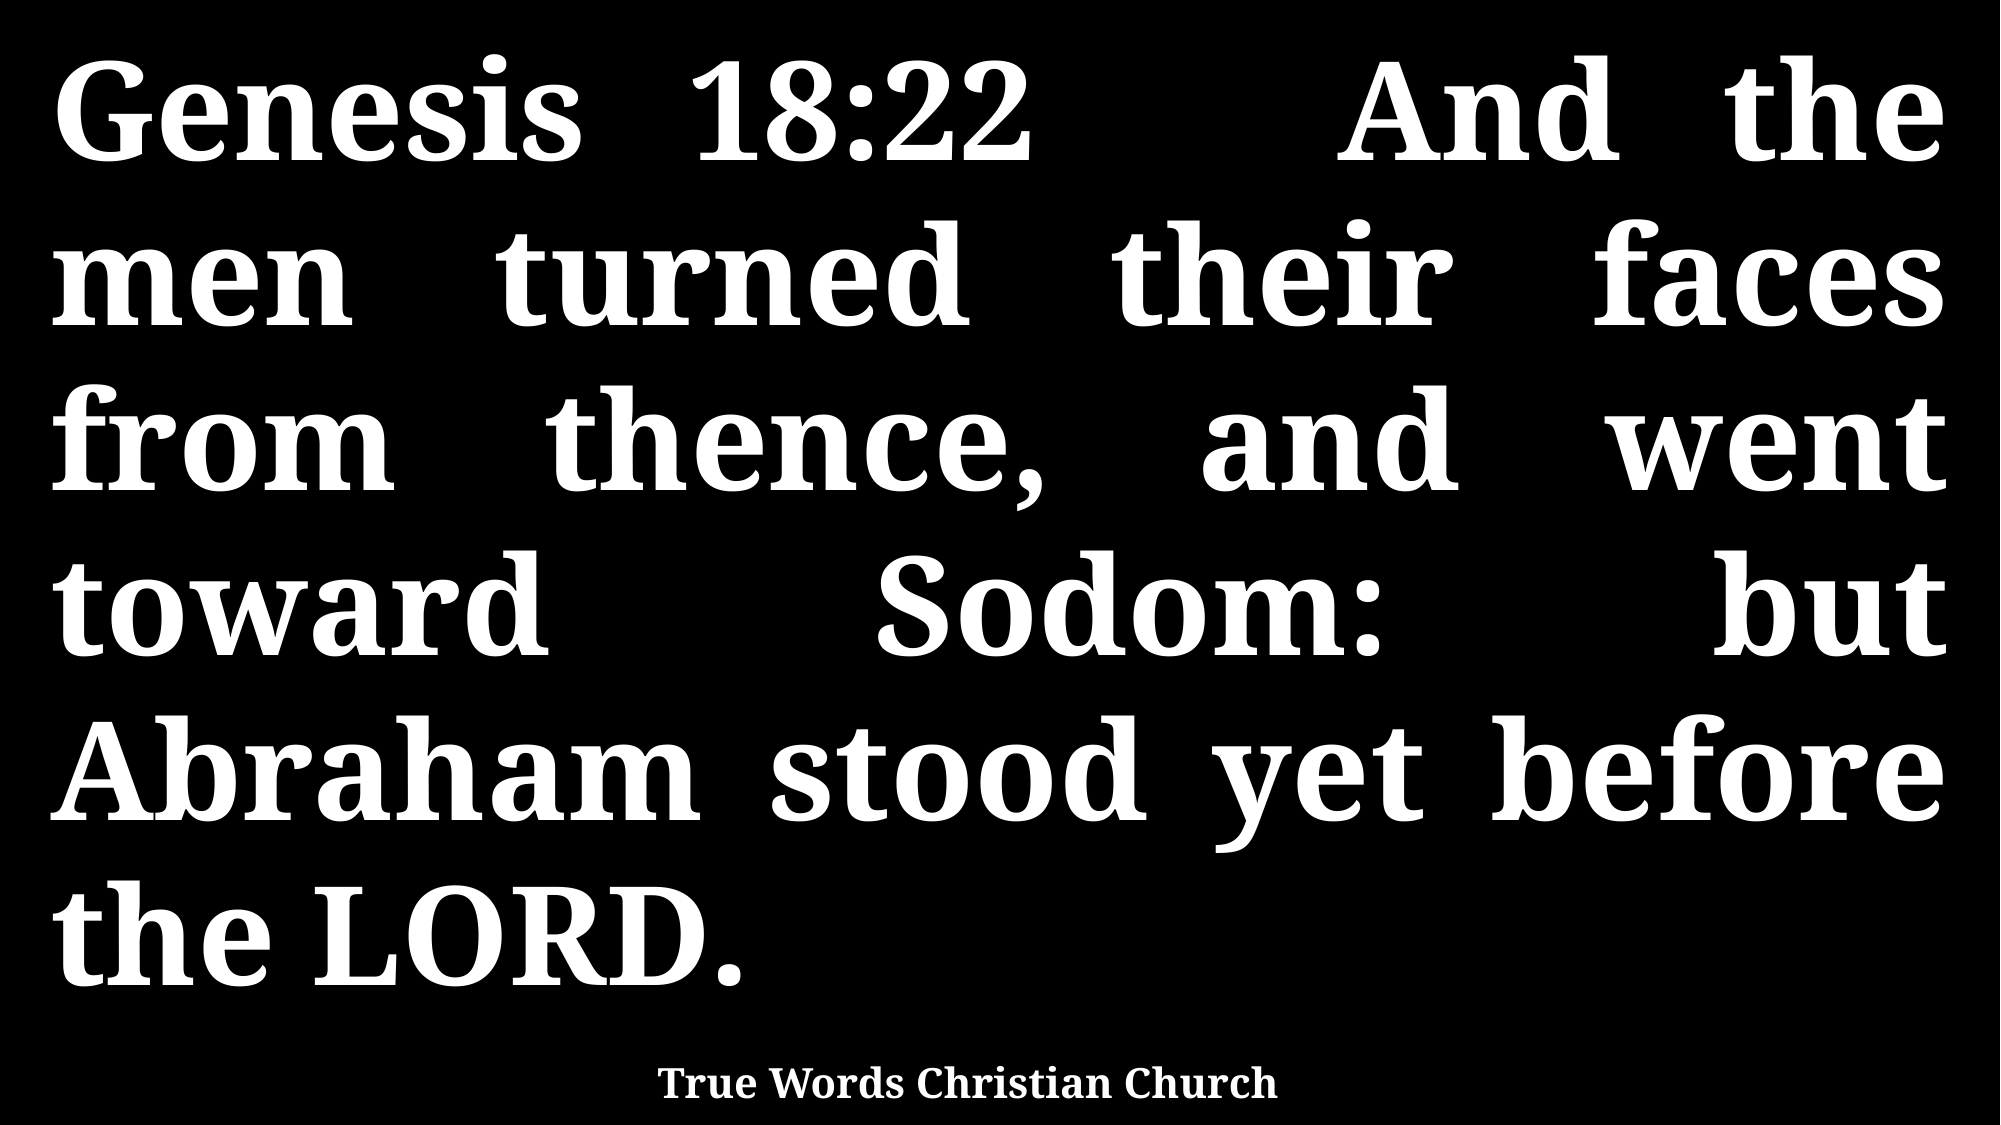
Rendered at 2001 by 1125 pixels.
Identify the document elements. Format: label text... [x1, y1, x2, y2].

text_box Genesis 18:22 And the men turned their faces from thence, and went toward Sodom: but Abraham stood yet before the LORD. [35, 15, 1965, 1021]
text_box True Words Christian Church [642, 1049, 1294, 1114]
